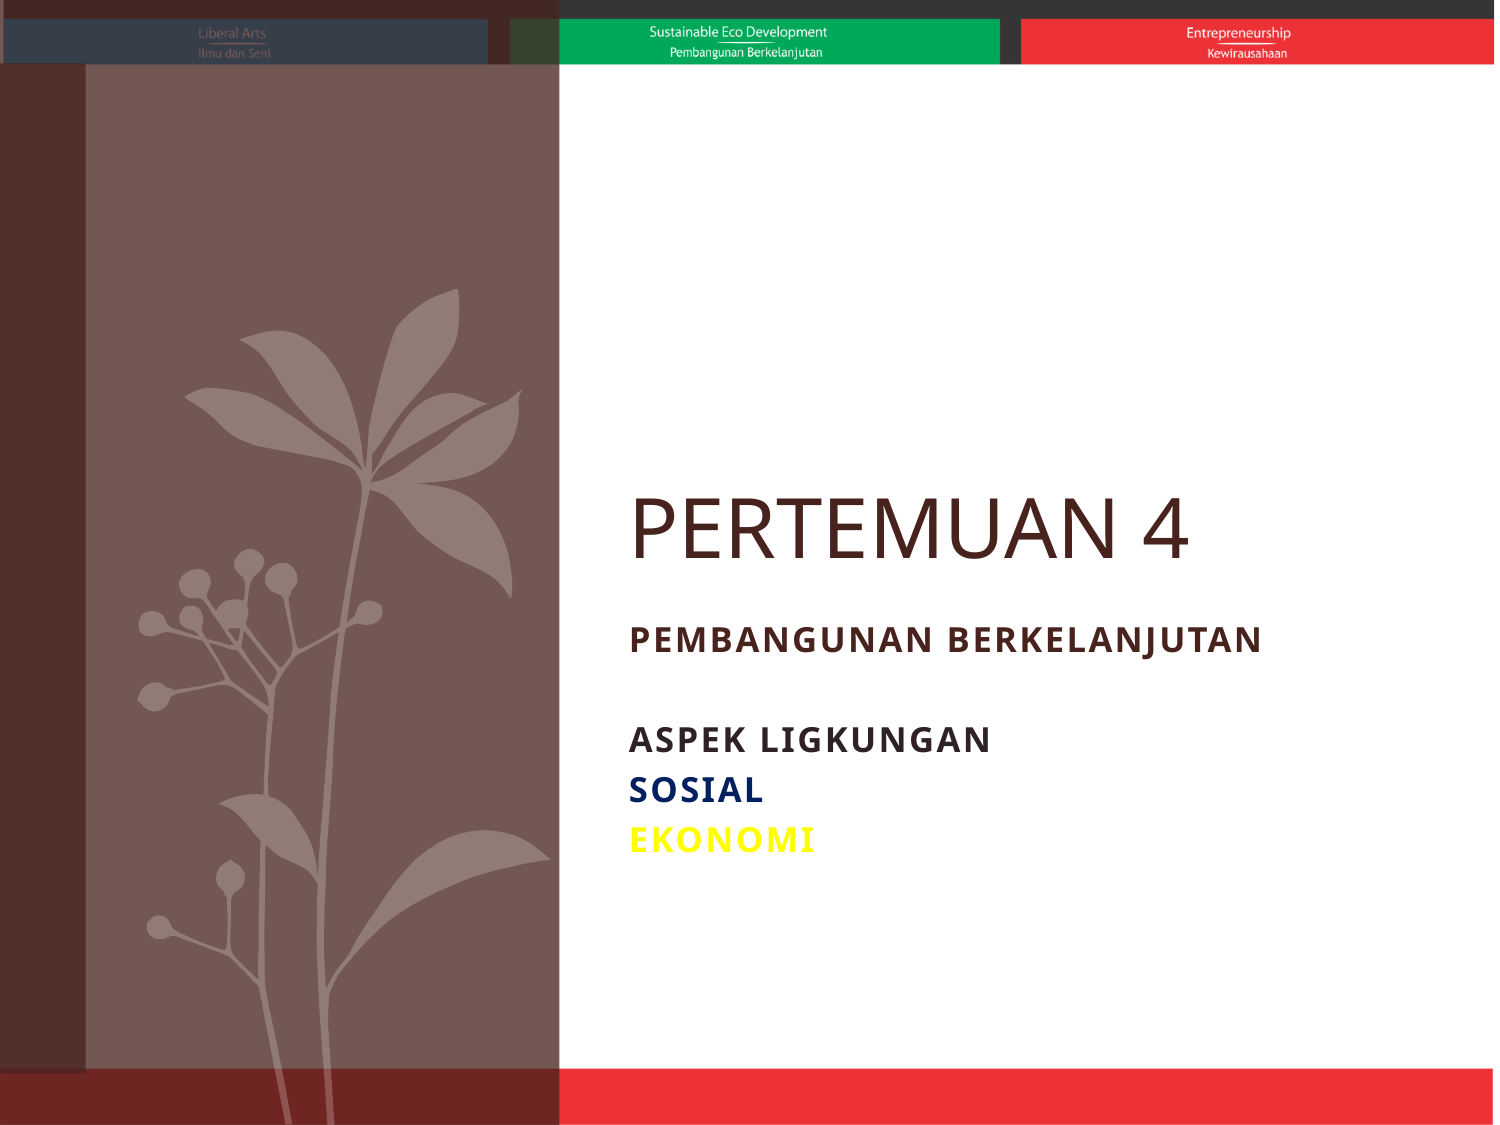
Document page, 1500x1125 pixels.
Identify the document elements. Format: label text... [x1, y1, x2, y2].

picture [560, 0, 1495, 1125]
subtitle PEMBANGUNAN BERKELANJUTAN ASPEK LIGKUNGAN SOSIAL EKONOMI [614, 610, 1455, 870]
title Pertemuan 4 [613, 462, 1454, 583]
